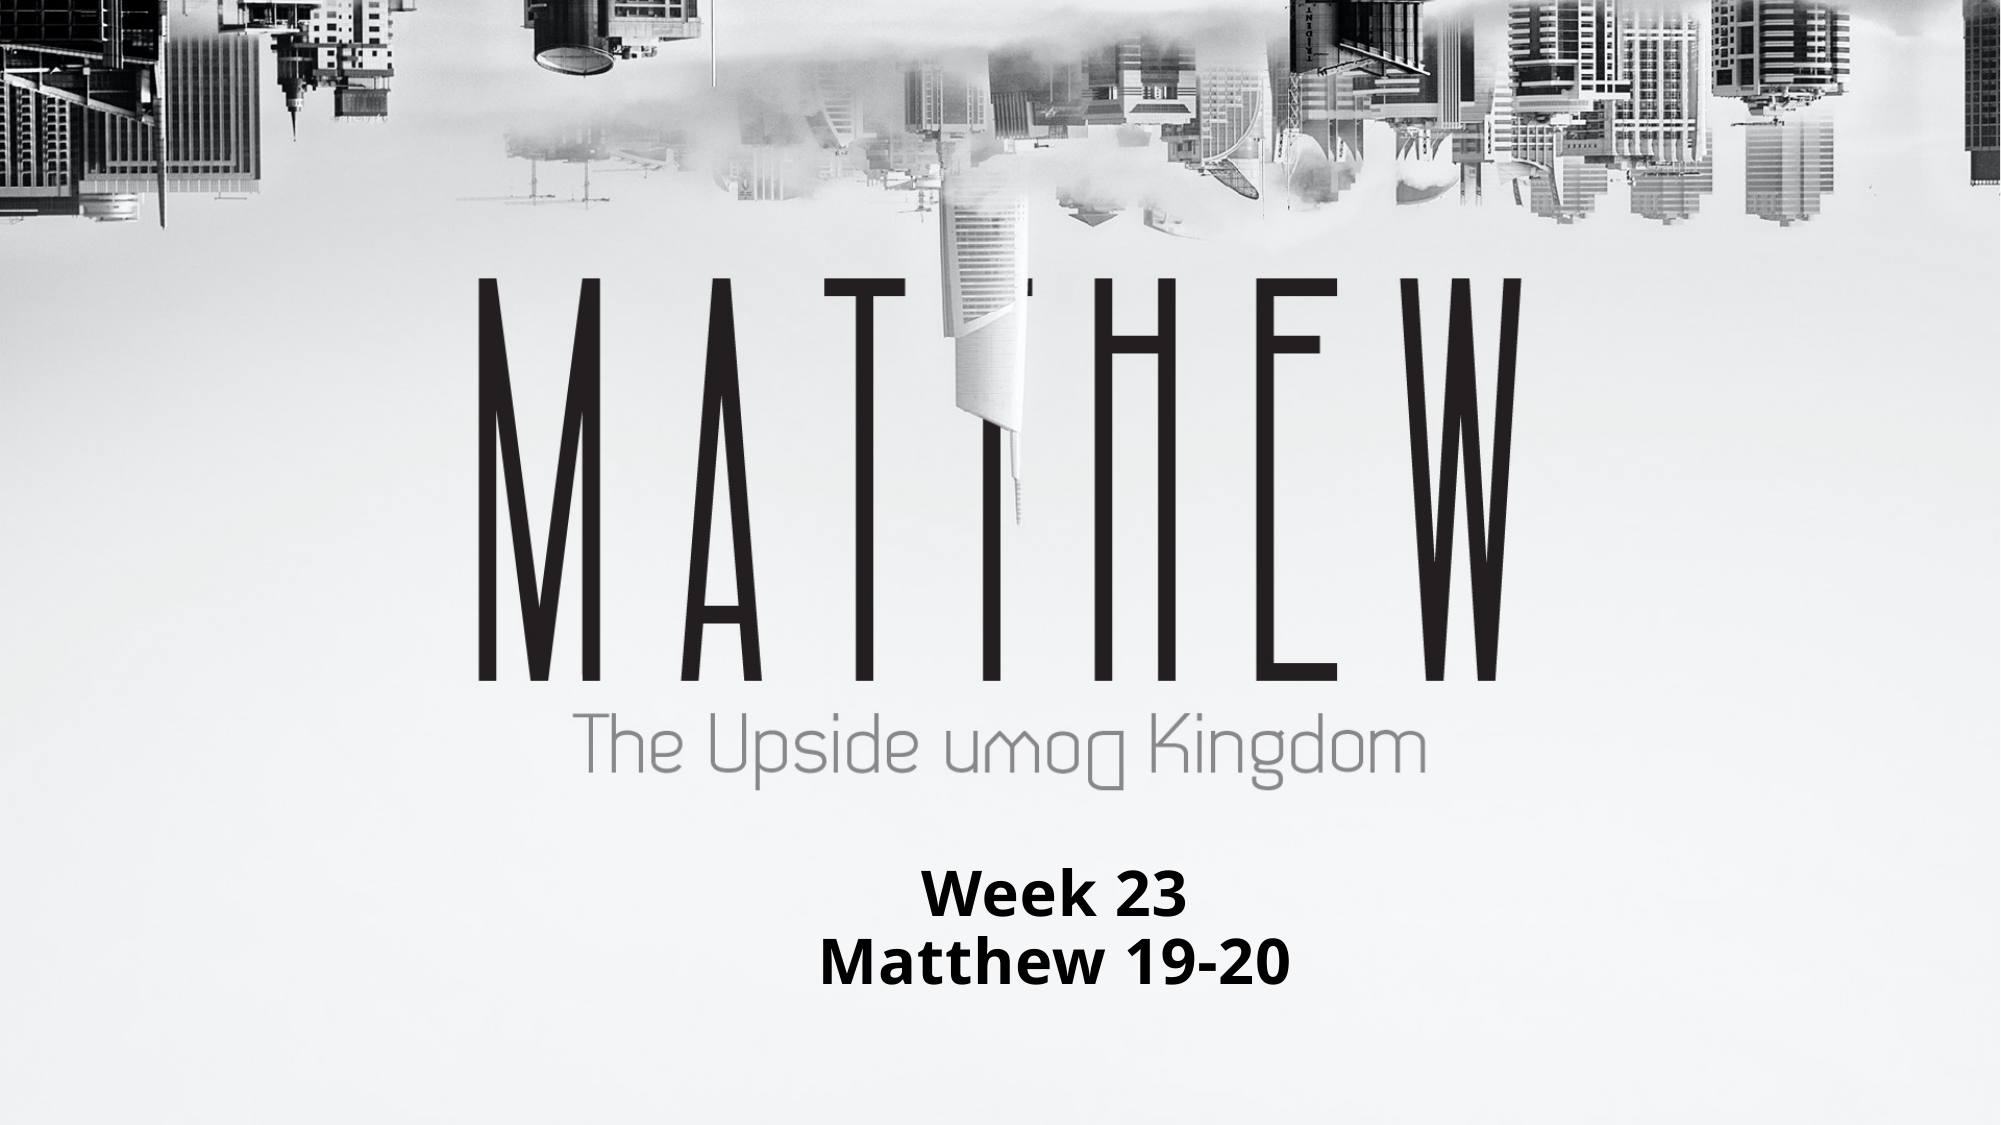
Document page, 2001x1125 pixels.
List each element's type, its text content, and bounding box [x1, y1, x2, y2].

picture [0, 0, 2001, 1125]
title Week 23 Matthew 19-20 [192, 853, 1918, 1006]
